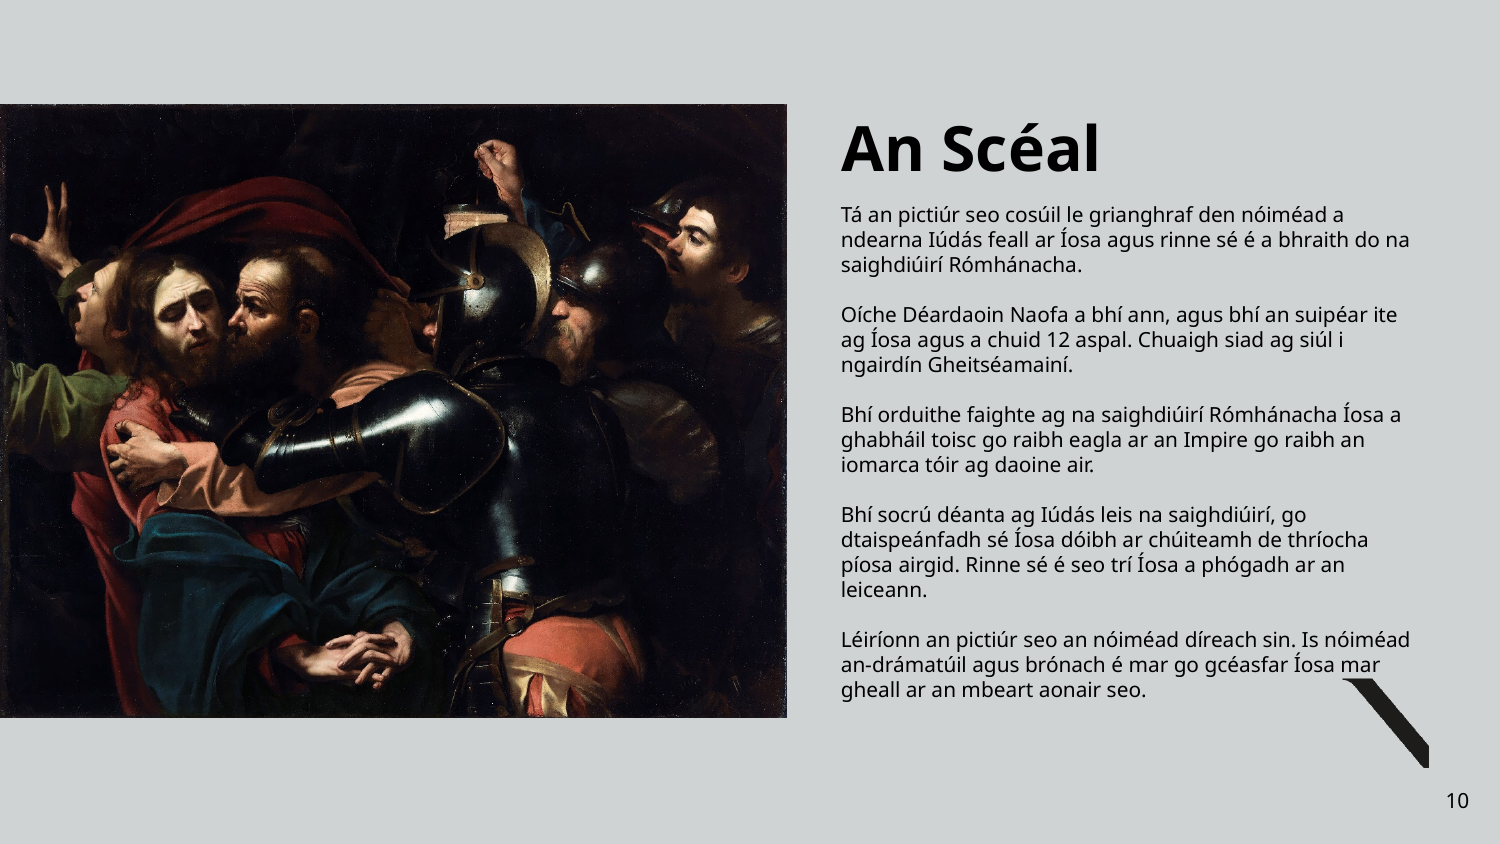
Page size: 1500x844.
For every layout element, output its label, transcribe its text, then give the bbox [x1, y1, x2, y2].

slide_number 10 [1429, 769, 1484, 834]
text_box Tá an pictiúr seo cosúil le grianghraf den nóiméad a ndearna Iúdás feall ar Íosa agus rinne sé é a bhraith do na saighdiúirí Rómhánacha. Oíche Déardaoin Naofa a bhí ann, agus bhí an suipéar ite ag Íosa agus a chuid 12 aspal. Chuaigh siad ag siúl i ngairdín Gheitséamainí. Bhí orduithe faighte ag na saighdiúirí Rómhánacha Íosa a ghabháil toisc go raibh eagla ar an Impire go raibh an iomarca tóir ag daoine air. Bhí socrú déanta ag Iúdás leis na saighdiúirí, go dtaispeánfadh sé Íosa dóibh ar chúiteamh de thríocha píosa airgid. Rinne sé é seo trí Íosa a phógadh ar an leiceann. Léiríonn an pictiúr seo an nóiméad díreach sin. Is nóiméad an-drámatúil agus brónach é mar go gcéasfar Íosa mar gheall ar an mbeart aonair seo. . [826, 194, 1429, 844]
text_box An Scéal [826, 94, 1444, 195]
picture [0, 103, 787, 719]
